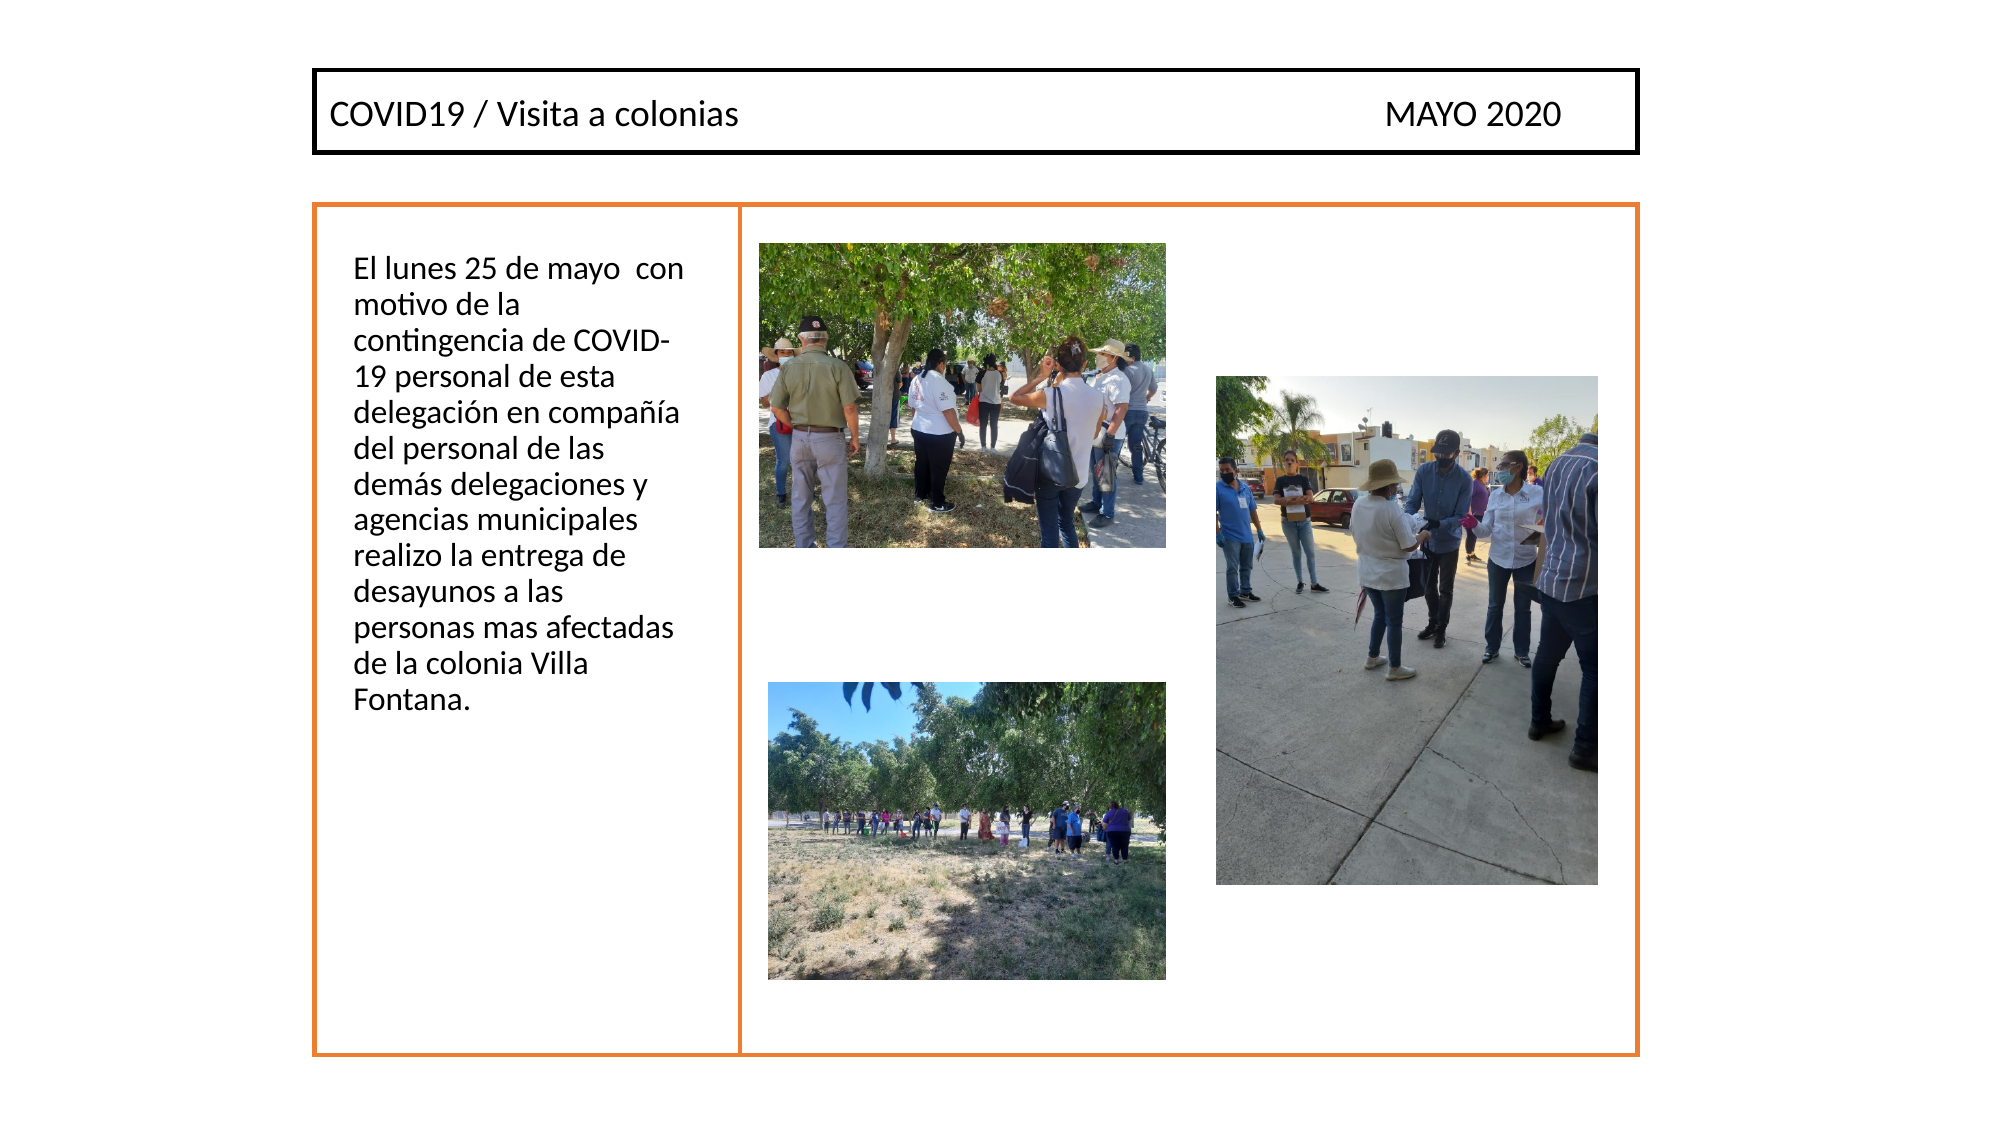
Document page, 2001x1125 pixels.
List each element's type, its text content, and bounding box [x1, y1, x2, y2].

picture [768, 682, 1166, 980]
picture [759, 243, 1166, 548]
text_box MAYO 2020 [1369, 81, 1612, 141]
picture [1215, 376, 1598, 885]
text_box COVID19 / Visita a colonias [314, 69, 1639, 154]
text_box [314, 203, 1639, 1056]
text_box El lunes 25 de mayo con motivo de la contingencia de COVID-19 personal de esta delegación en compañía del personal de las demás delegaciones y agencias municipales realizo la entrega de desayunos a las personas mas afectadas de la colonia Villa Fontana. [338, 243, 705, 725]
